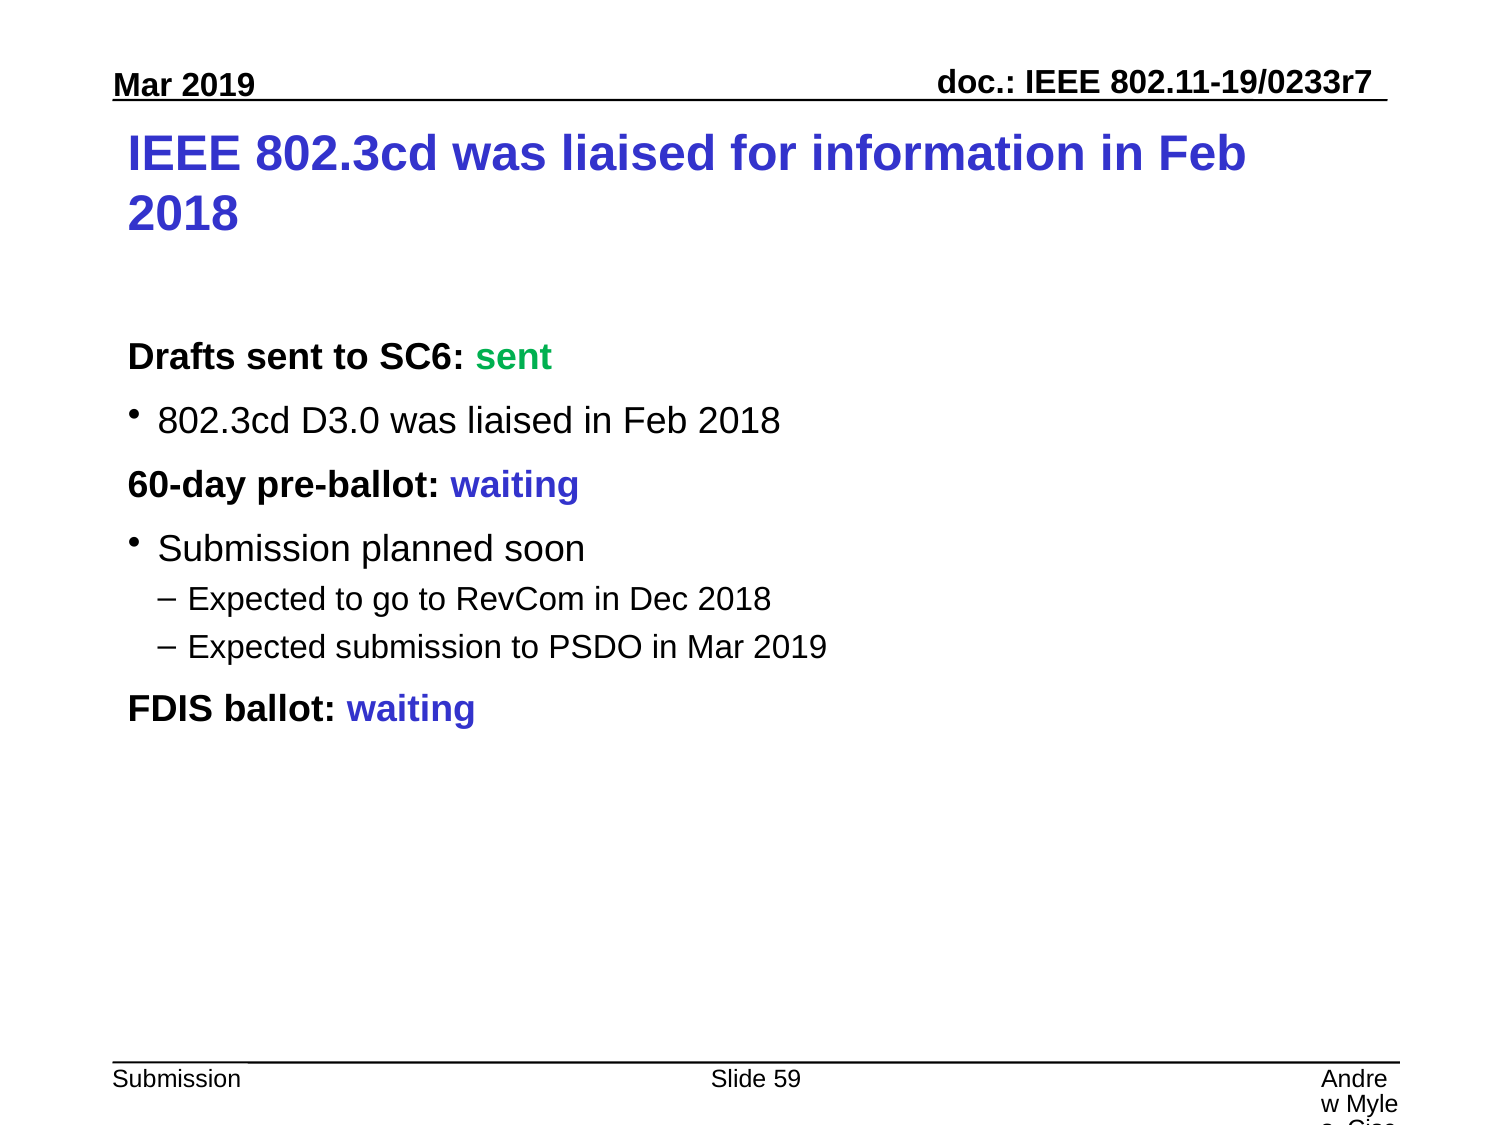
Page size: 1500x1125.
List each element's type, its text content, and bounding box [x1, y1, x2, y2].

footer Andrew Myles, Cisco [1320, 1061, 1402, 1093]
title IEEE 802.3cd was liaised for information in Feb 2018 [112, 112, 1388, 288]
list Drafts sent to SC6: sent 802.3cd D3.0 was liaised in Feb 2018 60-day pre-ballot: waiting Submission planned soon Expected to go to RevCom in Dec 2018 Expected submission to PSDO in Mar 2019 FDIS ballot: waiting [112, 324, 1388, 1000]
slide_number Slide 59 [709, 1061, 803, 1093]
